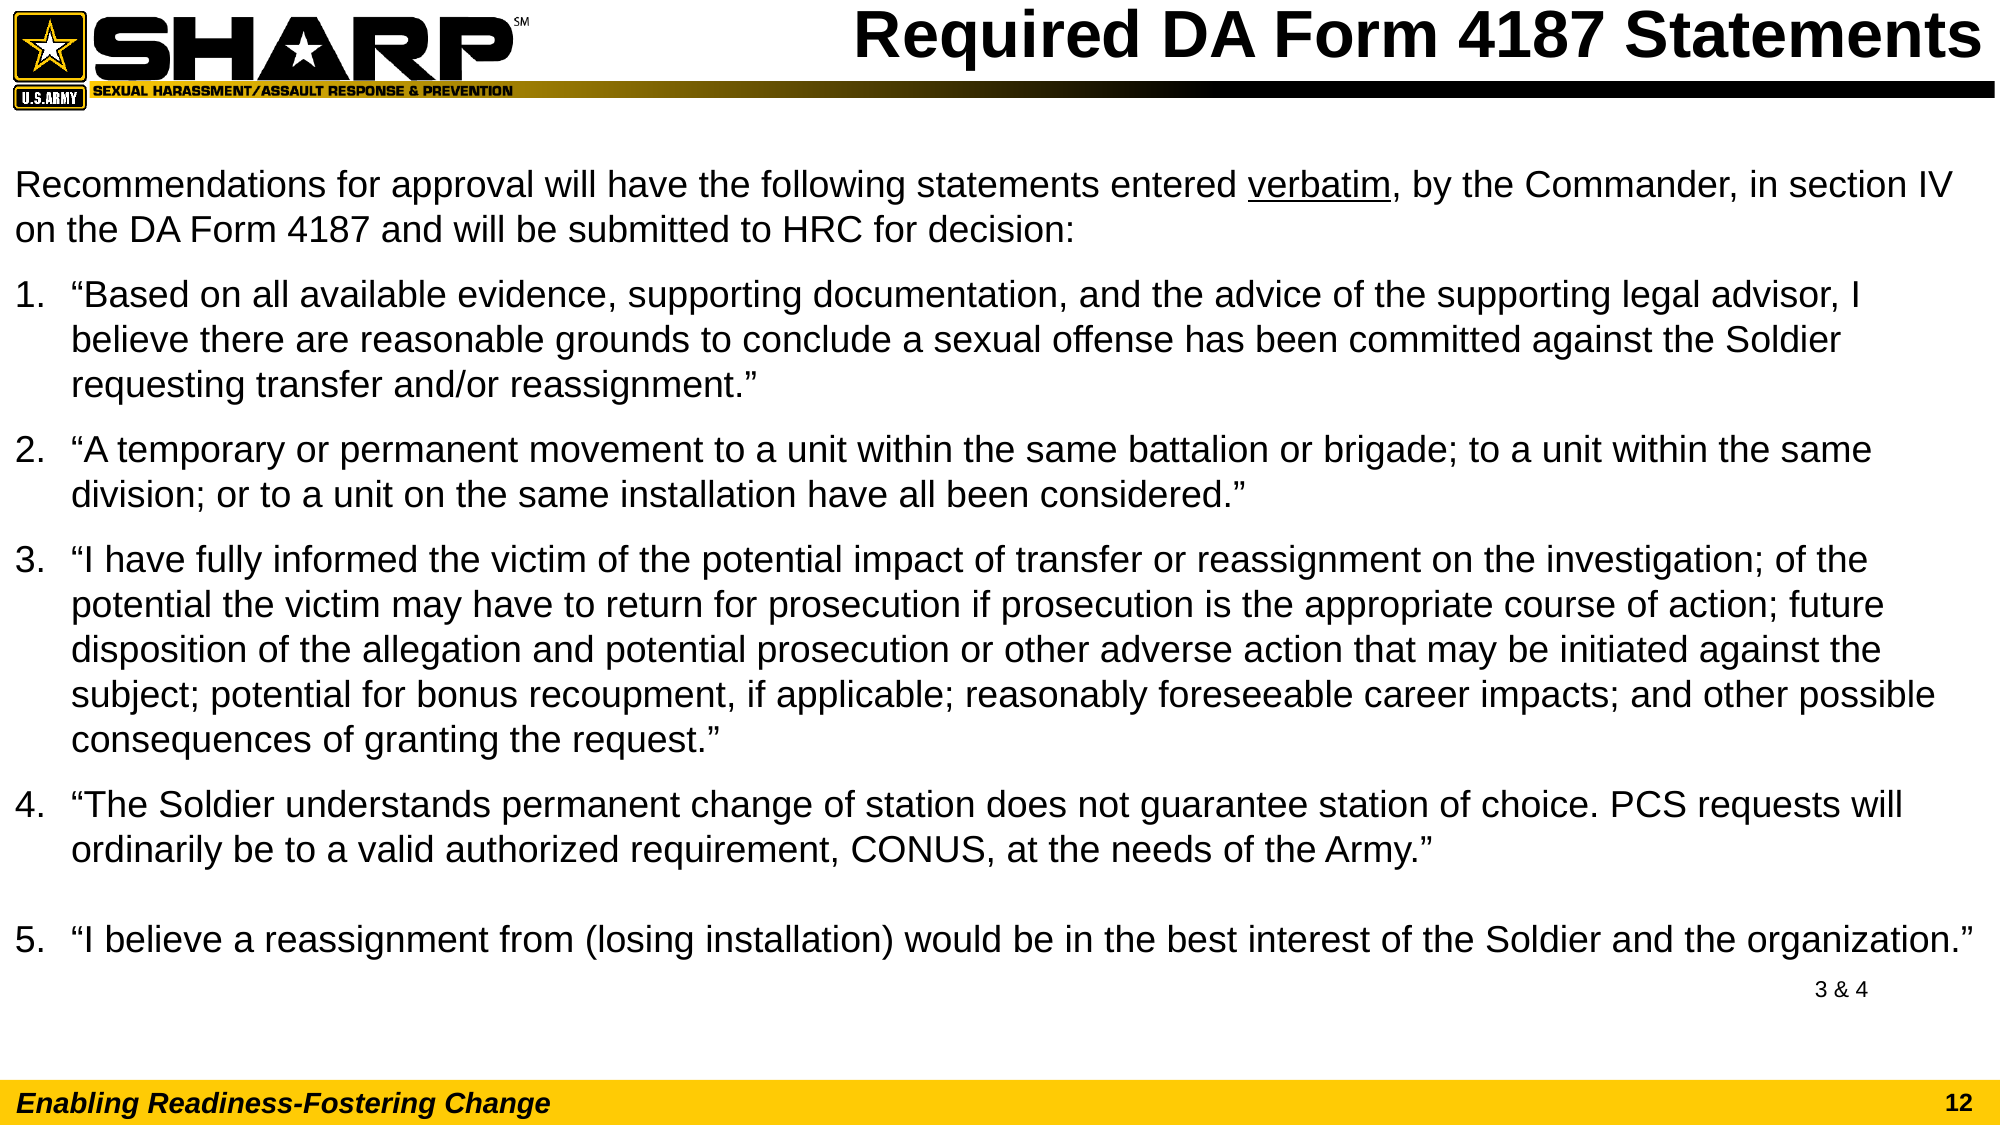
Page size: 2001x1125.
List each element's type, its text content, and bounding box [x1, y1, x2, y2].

picture [12, 10, 529, 111]
text_box 3 & 4 [1800, 967, 1888, 1010]
text_box Recommendations for approval will have the following statements entered verbatim, by the Commander, in section IV on the DA Form 4187 and will be submitted to HRC for decision: “Based on all available evidence, supporting documentation, and the advice of the supporting legal advisor, I believe there are reasonable grounds to conclude a sexual offense has been committed against the Soldier requesting transfer and/or reassignment.” “A temporary or permanent movement to a unit within the same battalion or brigade; to a unit within the same division; or to a unit on the same installation have all been considered.” “I have fully informed the victim of the potential impact of transfer or reassignment on the investigation; of the potential the victim may have to return for prosecution if prosecution is the appropriate course of action; future disposition of the allegation and potential prosecution or other adverse action that may be initiated against the subject; potential for bonus recoupment, if applicable; reasonably foreseeable career impacts; and other possible consequences of granting the request.” “The Soldier understands permanent change of station does not guarantee station of choice. PCS requests will ordinarily be to a valid authorized requirement, CONUS, at the needs of the Army.” “I believe a reassignment from (losing installation) would be in the best interest of the Soldier and the organization.” [0, 153, 2000, 968]
title Required DA Form 4187 Statements [804, 0, 2000, 147]
